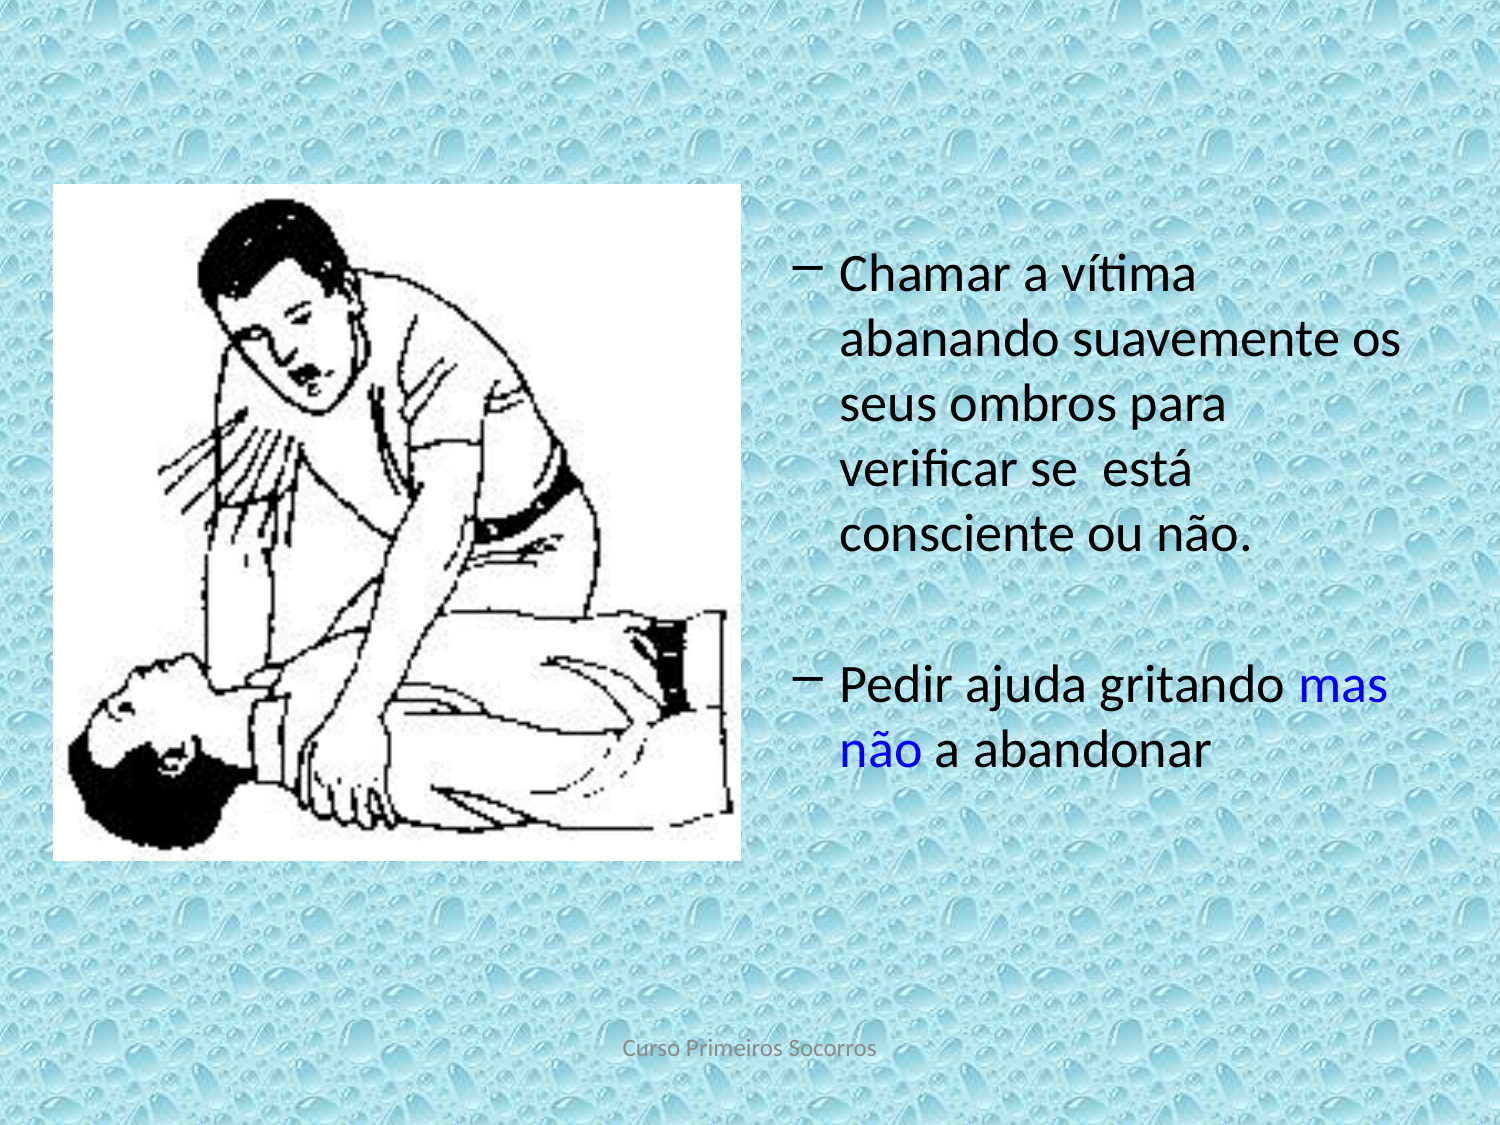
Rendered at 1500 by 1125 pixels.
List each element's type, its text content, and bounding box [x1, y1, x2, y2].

footer Curso Primeiros Socorros [512, 1024, 988, 1103]
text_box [52, 184, 741, 861]
list Chamar a vítima abanando suavemente os seus ombros para verificar se está consciente ou não. Pedir ajuda gritando mas não a abandonar [702, 148, 1424, 882]
picture [0, 0, 1500, 1125]
